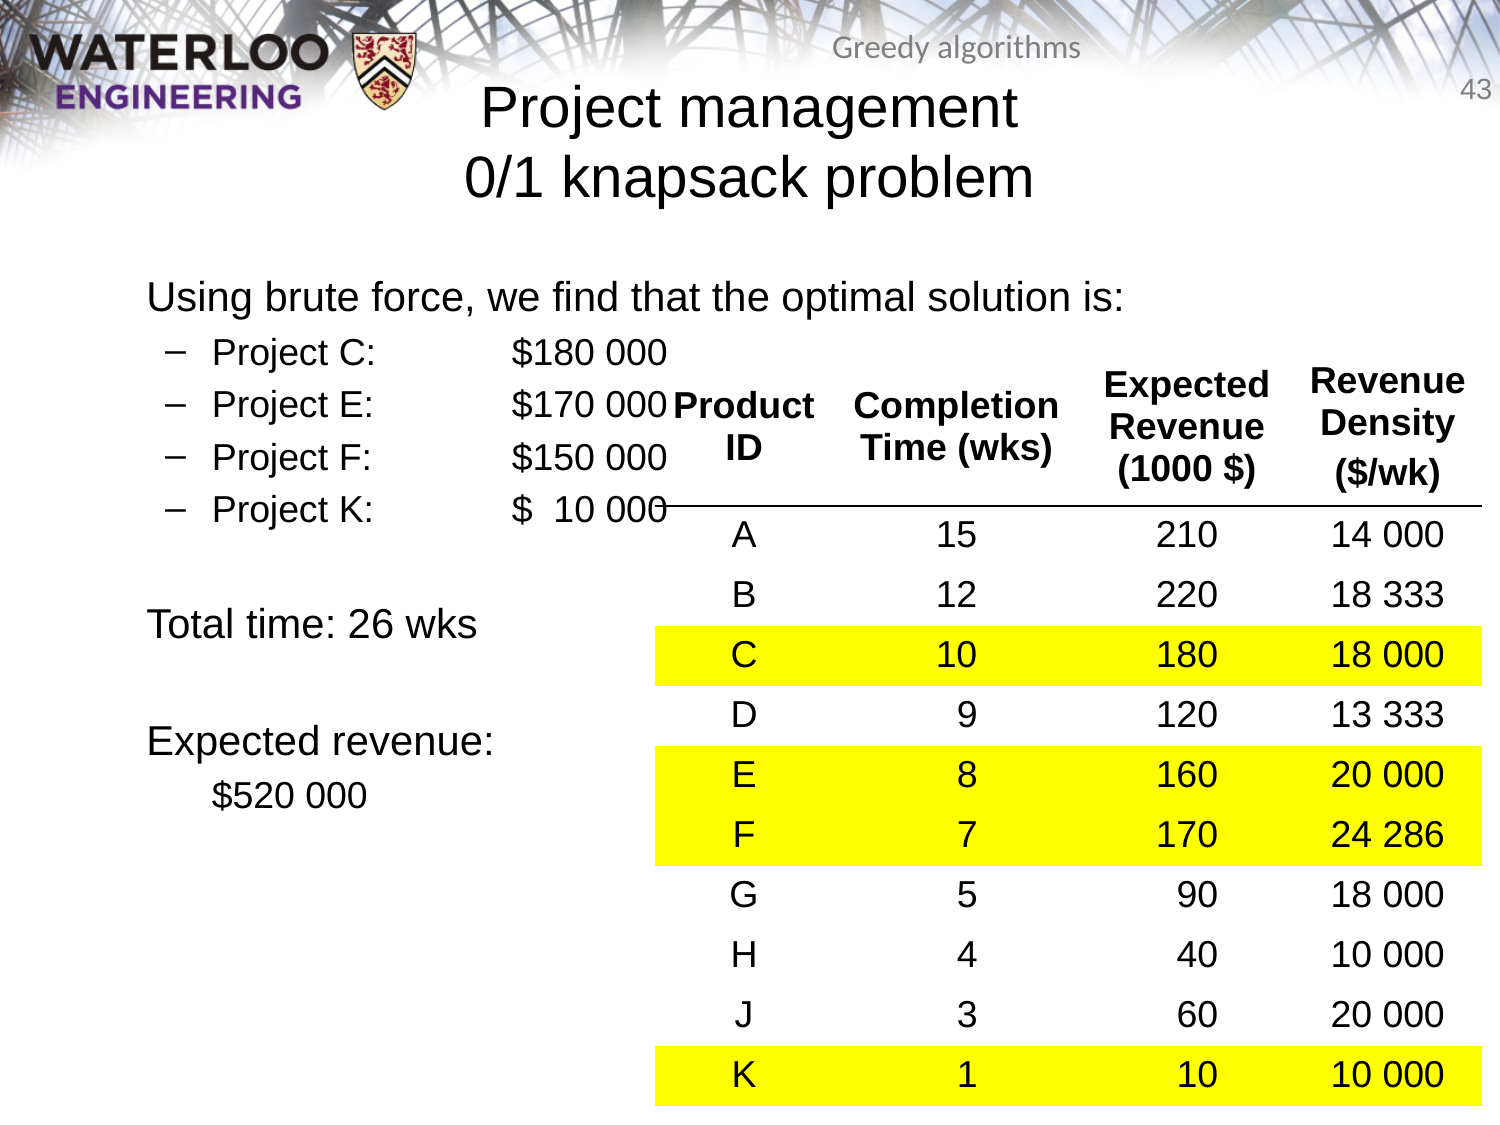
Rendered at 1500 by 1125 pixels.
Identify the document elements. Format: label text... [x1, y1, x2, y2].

table_cell 20 000 [1293, 986, 1482, 1046]
table_cell 160 [1081, 746, 1293, 806]
table_header Expected Revenue (1000 $) [1081, 347, 1293, 505]
table_cell 10 [1081, 1046, 1293, 1106]
table_cell C [655, 626, 833, 686]
table_cell 180 [1081, 626, 1293, 686]
table_cell 10 [833, 626, 1081, 686]
table_header Product ID [655, 347, 833, 505]
table_cell 14 000 [1293, 507, 1482, 566]
table_cell 4 [833, 926, 1081, 986]
table_cell B [655, 566, 833, 626]
list Using brute force, we find that the optimal solution is: Project C: $180 000 Project E: $170 000 Project F: $150 000 Project K: $ 10 000 Total time: 26 wks Expected revenue: $520 000 [74, 262, 1426, 1006]
table_cell 90 [1081, 866, 1293, 926]
table_cell 8 [833, 746, 1081, 806]
table_cell 9 [833, 686, 1081, 746]
table_cell 13 333 [1293, 686, 1482, 746]
table_cell 20 000 [1293, 746, 1482, 806]
table_cell 10 000 [1293, 1046, 1482, 1106]
table_cell 10 000 [1293, 926, 1482, 986]
table_cell H [655, 926, 833, 986]
table_cell 170 [1081, 806, 1293, 866]
title Project management 0/1 knapsack problem [74, 44, 1426, 233]
table_cell E [655, 746, 833, 806]
table_cell F [655, 806, 833, 866]
table_cell 12 [833, 566, 1081, 626]
table_cell 1 [833, 1046, 1081, 1106]
table_cell J [655, 986, 833, 1046]
table_cell G [655, 866, 833, 926]
table_header Revenue Density ($/wk) [1293, 347, 1482, 505]
table_cell D [655, 686, 833, 746]
table_cell 3 [833, 986, 1081, 1046]
table_header Completion Time (wks) [833, 347, 1081, 505]
table_cell 120 [1081, 686, 1293, 746]
picture [0, 0, 1500, 1125]
table_cell 18 000 [1293, 866, 1482, 926]
table_cell 18 000 [1293, 626, 1482, 686]
table_cell 24 286 [1293, 806, 1482, 866]
table_cell 7 [833, 806, 1081, 866]
table_cell 210 [1081, 507, 1293, 566]
table_cell A [655, 507, 833, 566]
table_cell K [655, 1046, 833, 1106]
table_cell 60 [1081, 986, 1293, 1046]
table_cell 40 [1081, 926, 1293, 986]
table_cell 220 [1081, 566, 1293, 626]
table_cell 15 [833, 507, 1081, 566]
table_cell 18 333 [1293, 566, 1482, 626]
table_cell 5 [833, 866, 1081, 926]
